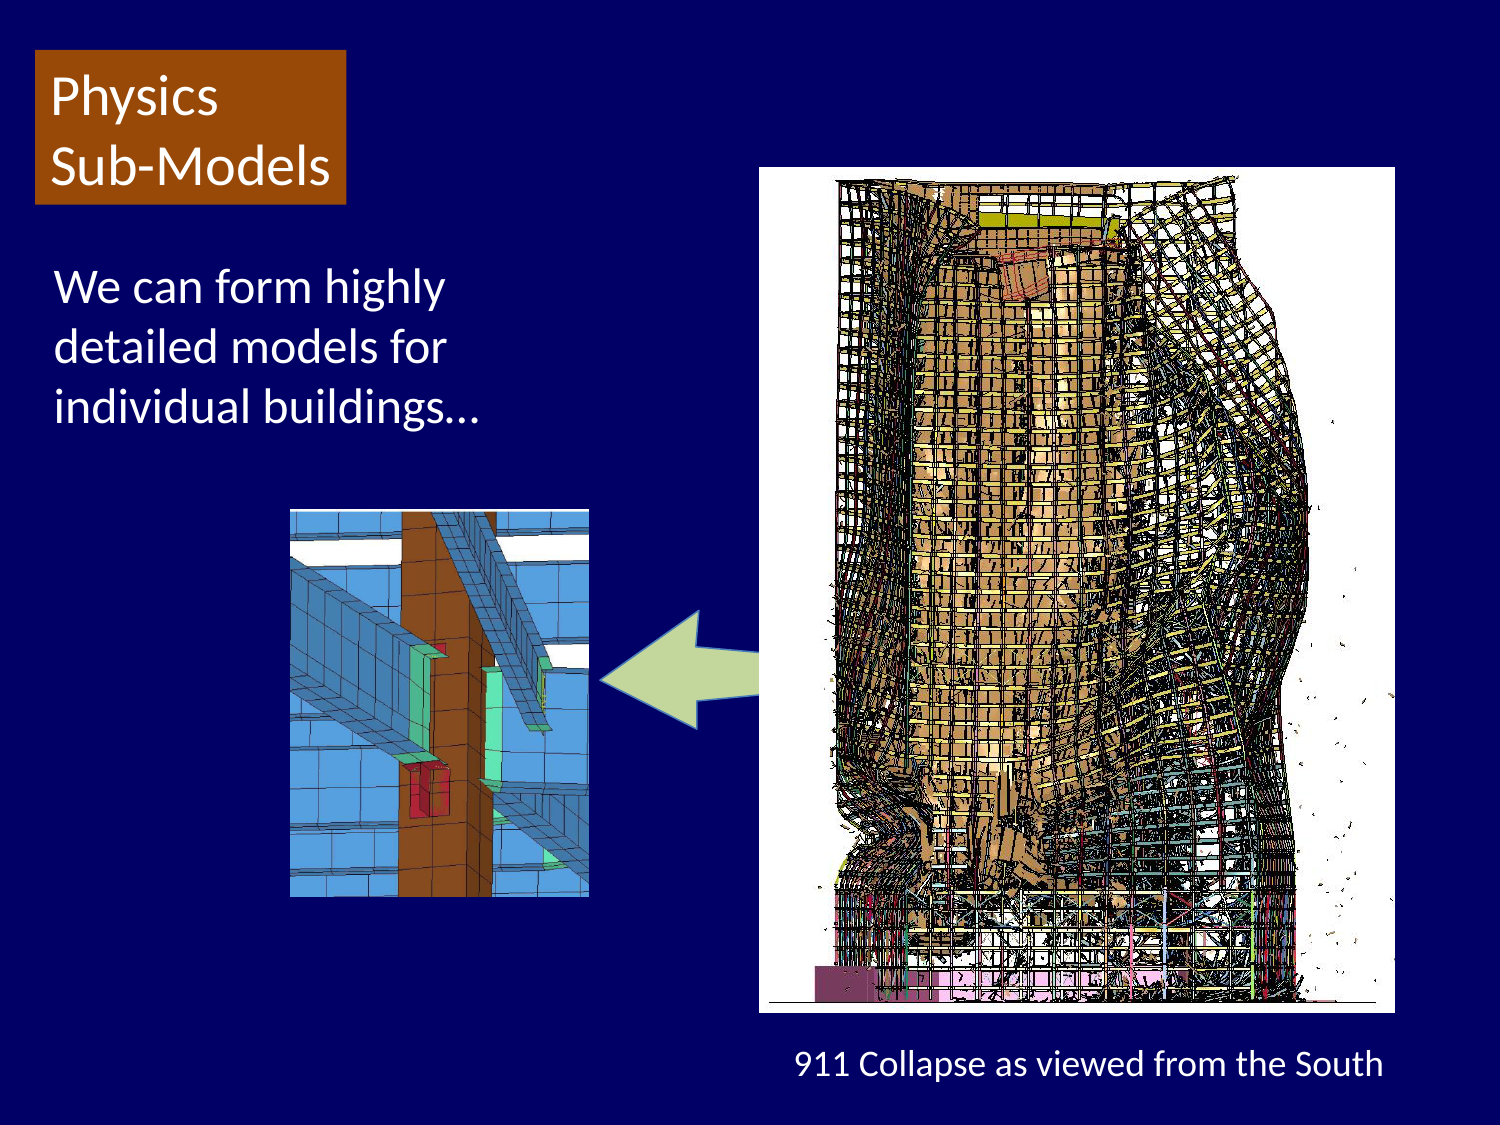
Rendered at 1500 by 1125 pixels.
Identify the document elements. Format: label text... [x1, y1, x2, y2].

text_box [599, 609, 754, 730]
picture [759, 167, 1395, 1013]
text_box Physics Sub-Models [35, 49, 347, 205]
text_box 911 Collapse as viewed from the South [778, 1031, 1400, 1091]
picture [290, 509, 589, 898]
text_box We can form highly detailed models for individual buildings… [39, 245, 505, 441]
